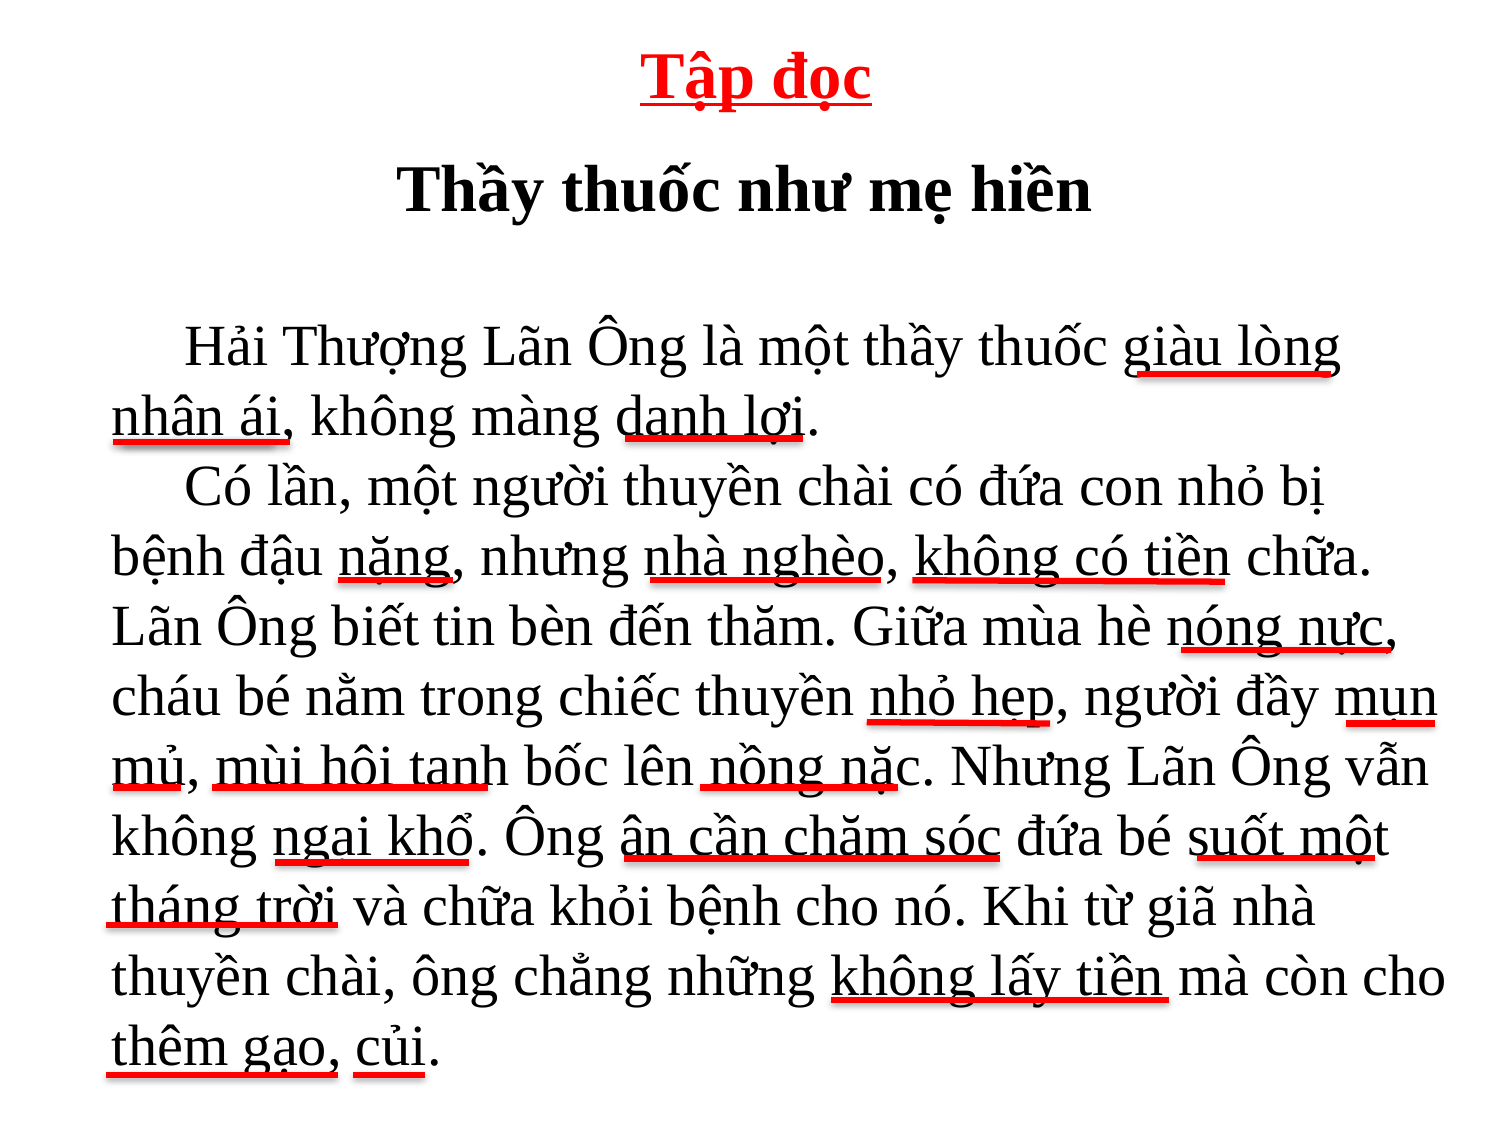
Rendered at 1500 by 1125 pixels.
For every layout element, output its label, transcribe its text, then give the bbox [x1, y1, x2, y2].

text_box Tập đọc [181, 24, 1332, 120]
text_box Thầy thuốc như mẹ hiền [64, 137, 1425, 233]
text_box Hải Thượng Lãn Ông là một thầy thuốc giàu lòng nhân ái, không màng danh lợi. Có lần, một người thuyền chài có đứa con nhỏ bị bệnh đậu nặng, nhưng nhà nghèo, không có tiền chữa. Lãn Ông biết tin bèn đến thăm. Giữa mùa hè nóng nực, cháu bé nằm trong chiếc thuyền nhỏ hẹp, người đầy mụn mủ, mùi hôi tanh bốc lên nồng nặc. Nhưng Lãn Ông vẫn không ngại khổ. Ông ân cần chăm sóc đứa bé suốt một tháng trời và chữa khỏi bệnh cho nó. Khi từ giã nhà thuyền chài, ông chẳng những không lấy tiền mà còn cho thêm gạo, củi. [97, 299, 1464, 1125]
